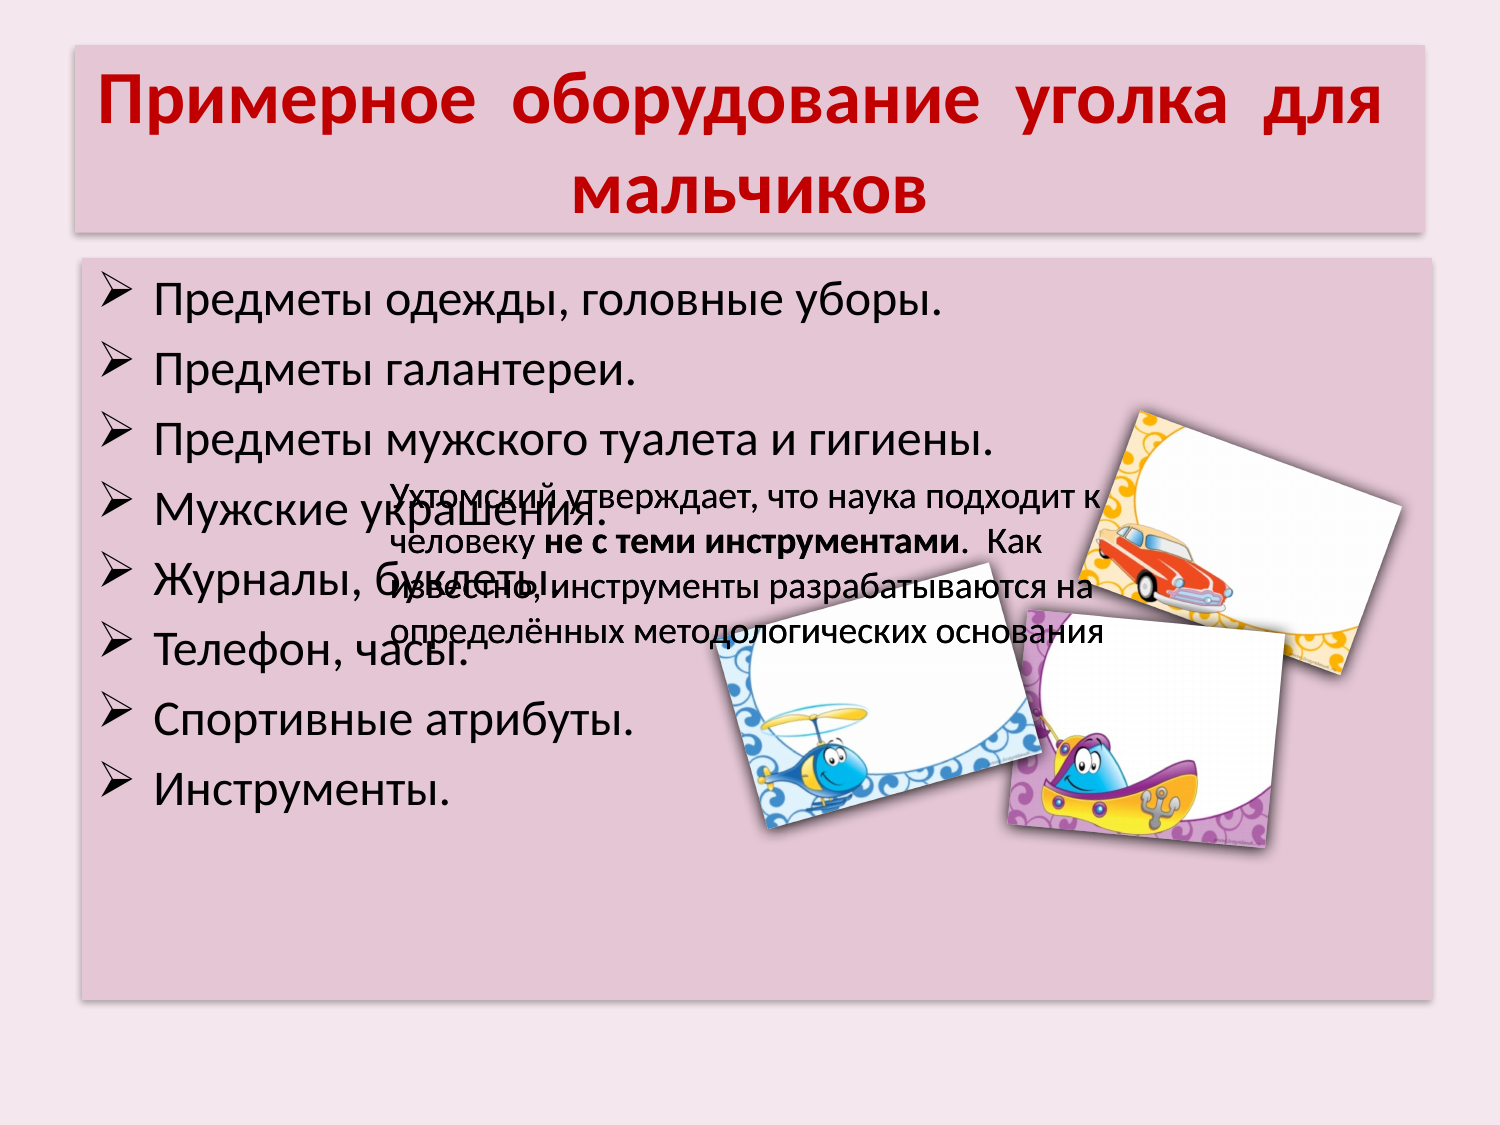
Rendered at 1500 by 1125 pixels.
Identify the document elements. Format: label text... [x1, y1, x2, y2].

title Примерное оборудование уголка для мальчиков [75, 45, 1425, 233]
text_box Ухтомский утверждает, что наука подходит к человеку не с теми инструментами. Как известно, инструменты разрабатываются на определённых методологических основания [374, 463, 1095, 659]
picture [721, 411, 1401, 848]
list Предметы одежды, головные уборы. Предметы галантереи. Предметы мужского туалета и гигиены. Мужские украшения. Журналы, буклеты. Телефон, часы. Спортивные атрибуты. Инструменты. [82, 257, 1432, 1001]
